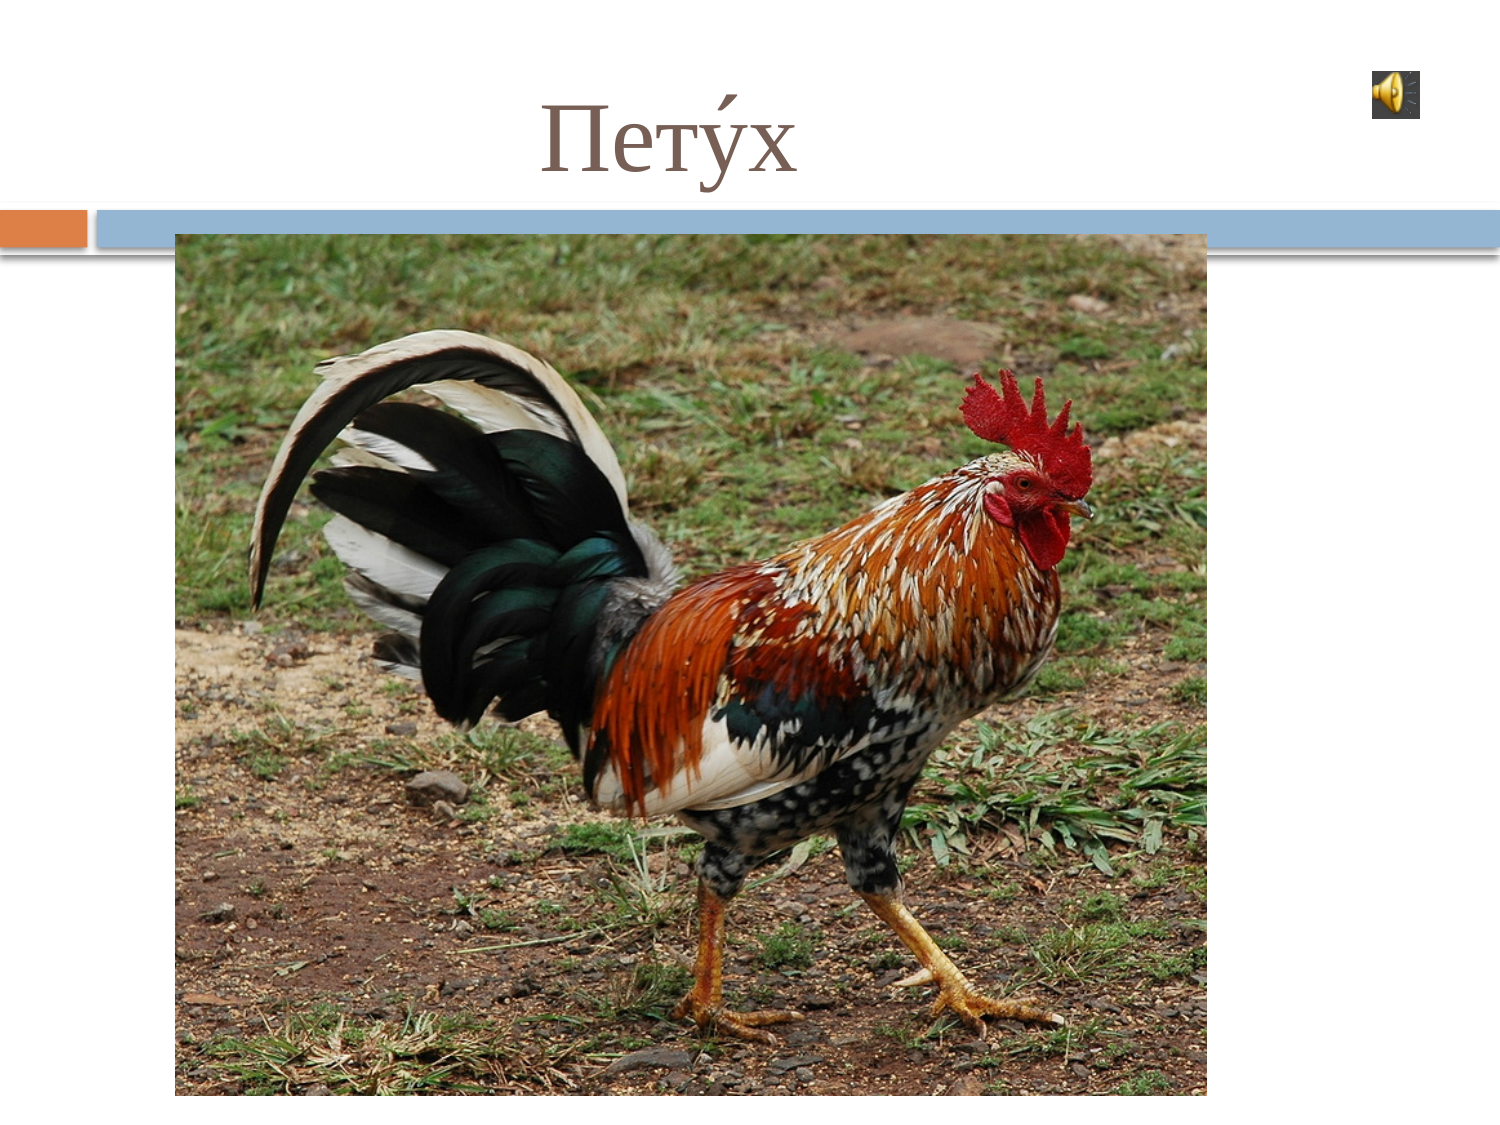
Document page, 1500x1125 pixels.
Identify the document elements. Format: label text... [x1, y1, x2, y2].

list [1370, 70, 1422, 121]
picture [175, 234, 1208, 1096]
title Пету́х [75, 52, 1263, 211]
